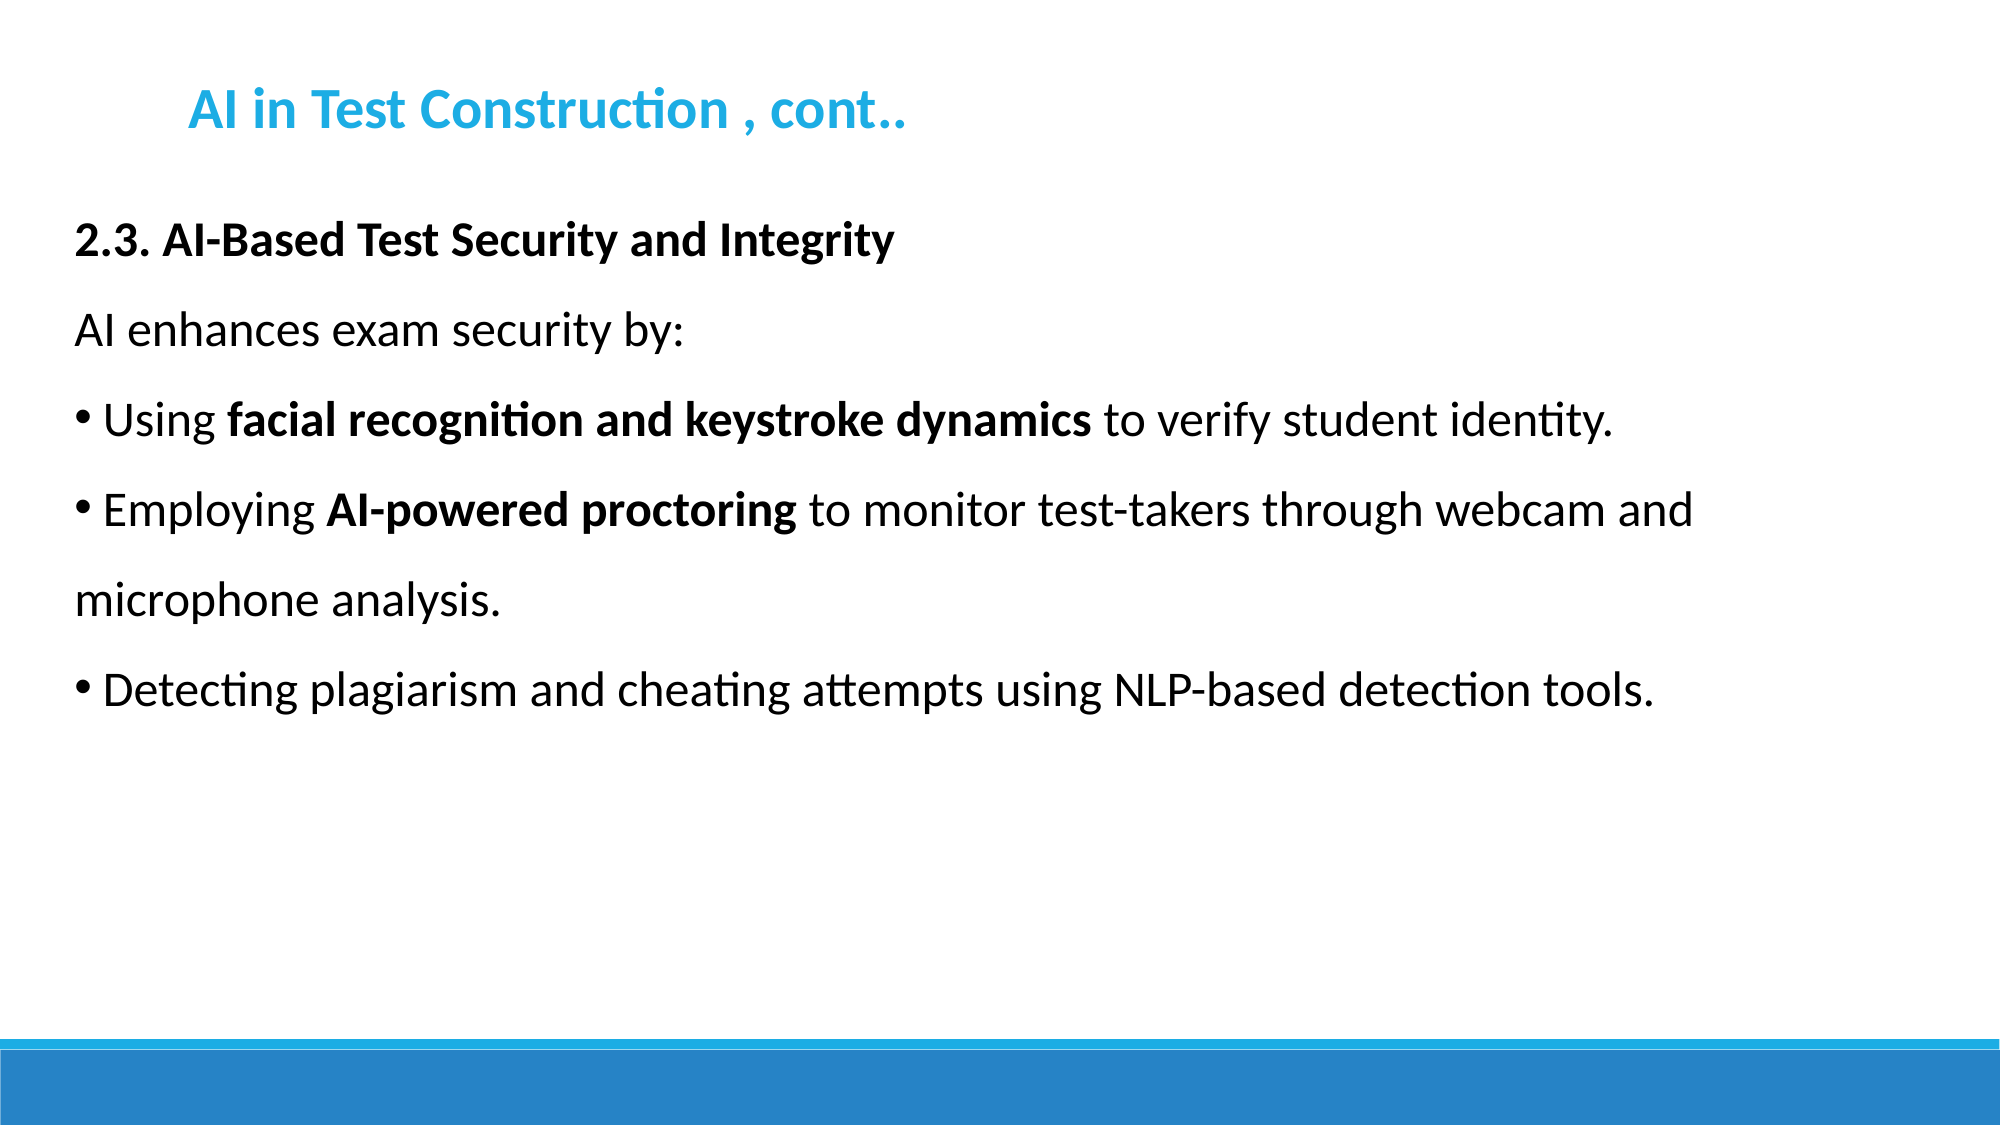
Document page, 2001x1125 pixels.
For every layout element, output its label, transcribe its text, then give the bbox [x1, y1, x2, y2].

text_box AI in Test Construction , cont.. [173, 27, 1174, 147]
text_box 2.3. AI-Based Test Security and Integrity AI enhances exam security by: Using facial recognition and keystroke dynamics to verify student identity. Employing AI-powered proctoring to monitor test-takers through webcam and microphone analysis. Detecting plagiarism and cheating attempts using NLP-based detection tools. [59, 169, 1898, 724]
